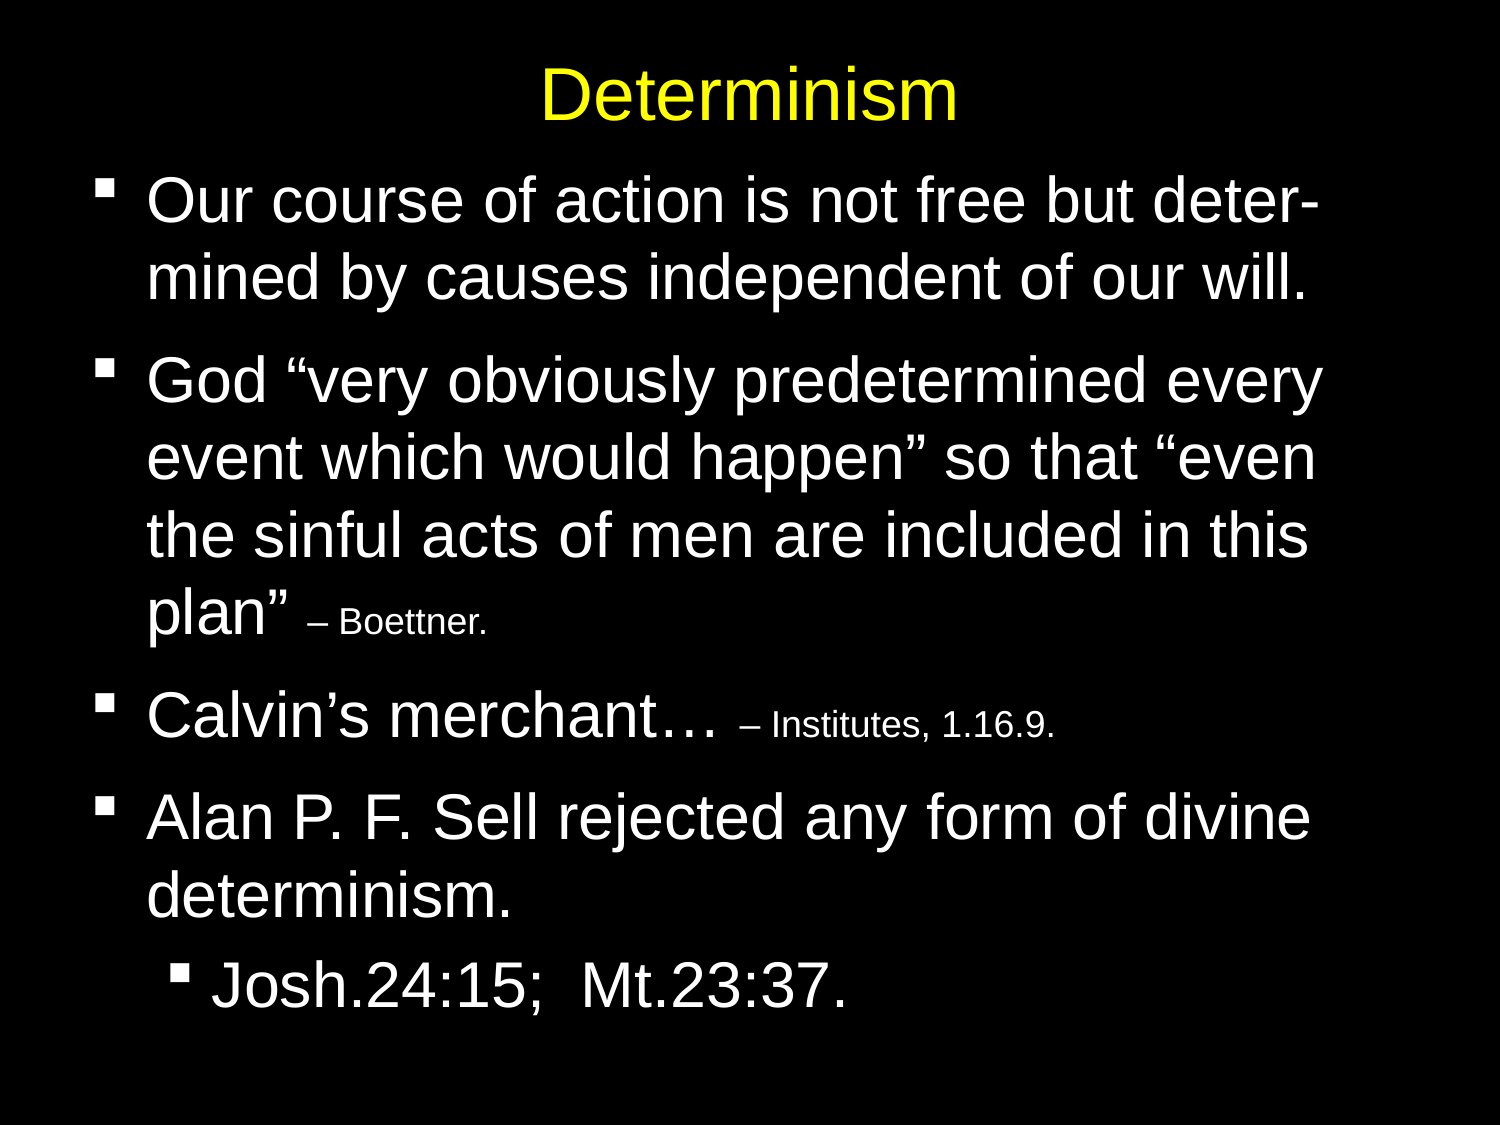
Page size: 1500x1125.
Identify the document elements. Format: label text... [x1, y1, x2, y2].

list Our course of action is not free but deter-mined by causes independent of our will. God “very obviously predetermined every event which would happen” so that “even the sinful acts of men are included in this plan” – Boettner. Calvin’s merchant… – Institutes, 1.16.9. Alan P. F. Sell rejected any form of divine determinism. Josh.24:15; Mt.23:37. [75, 149, 1425, 1063]
title Determinism [75, 24, 1425, 149]
